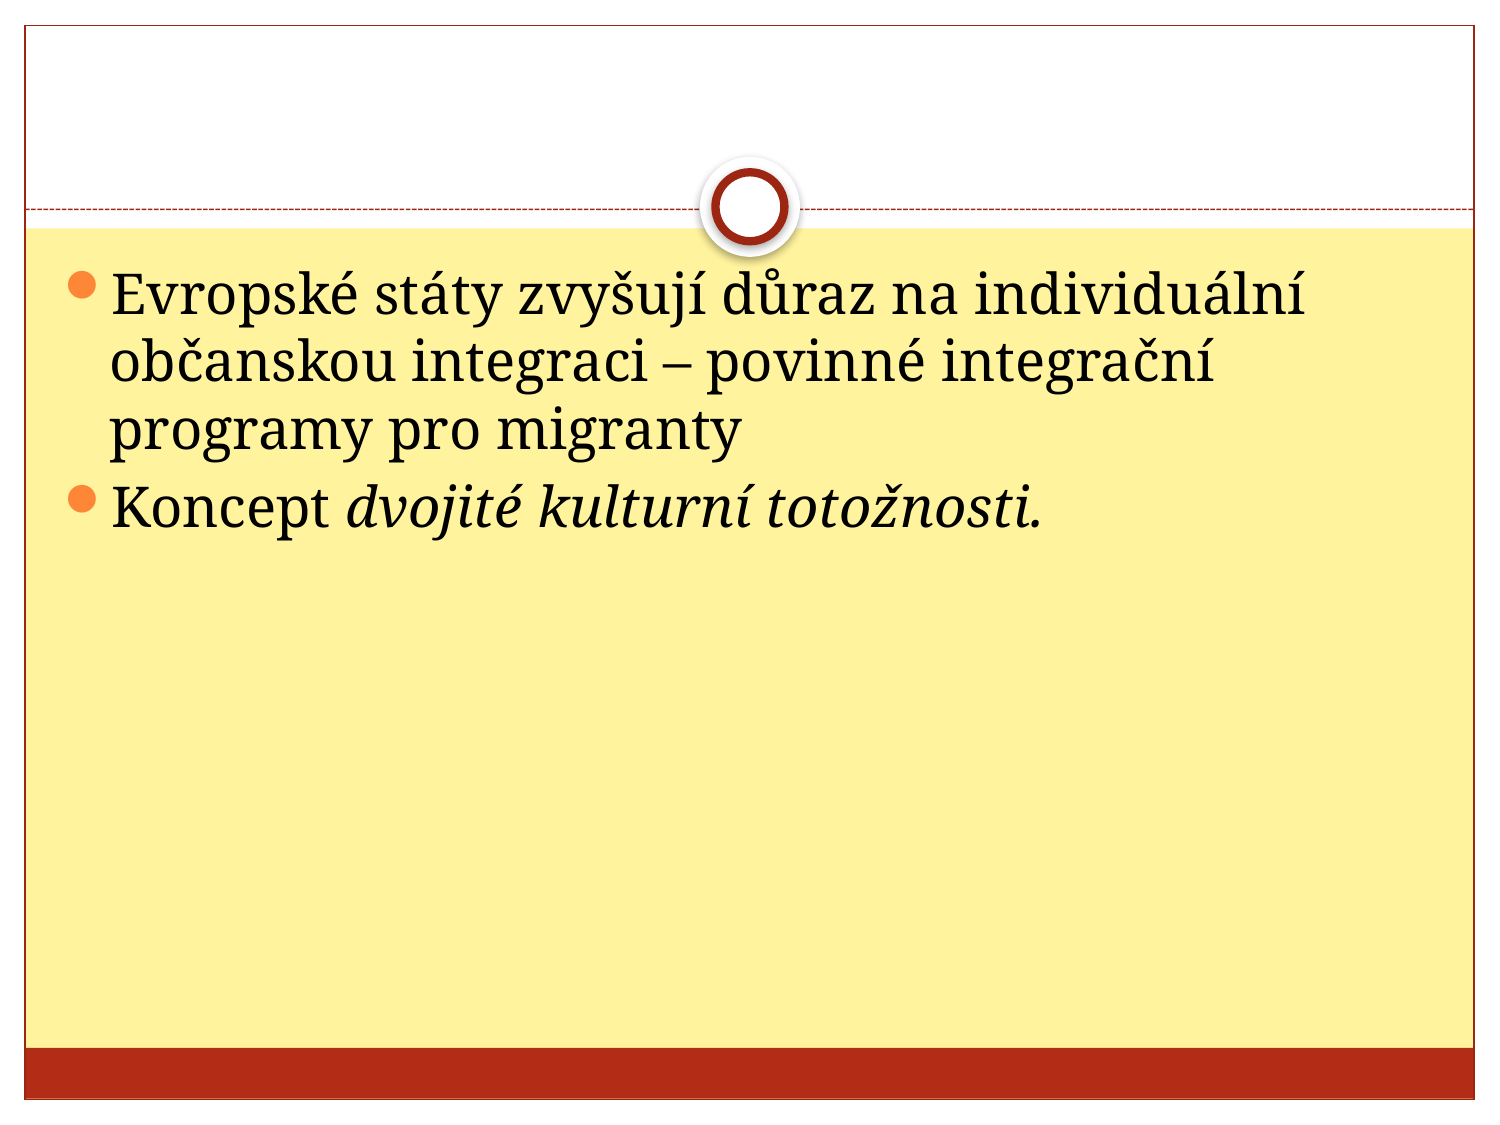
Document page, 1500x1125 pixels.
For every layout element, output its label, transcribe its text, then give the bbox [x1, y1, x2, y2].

list Evropské státy zvyšují důraz na individuální občanskou integraci – povinné integrační programy pro migranty Koncept dvojité kulturní totožnosti. [49, 250, 1445, 1001]
